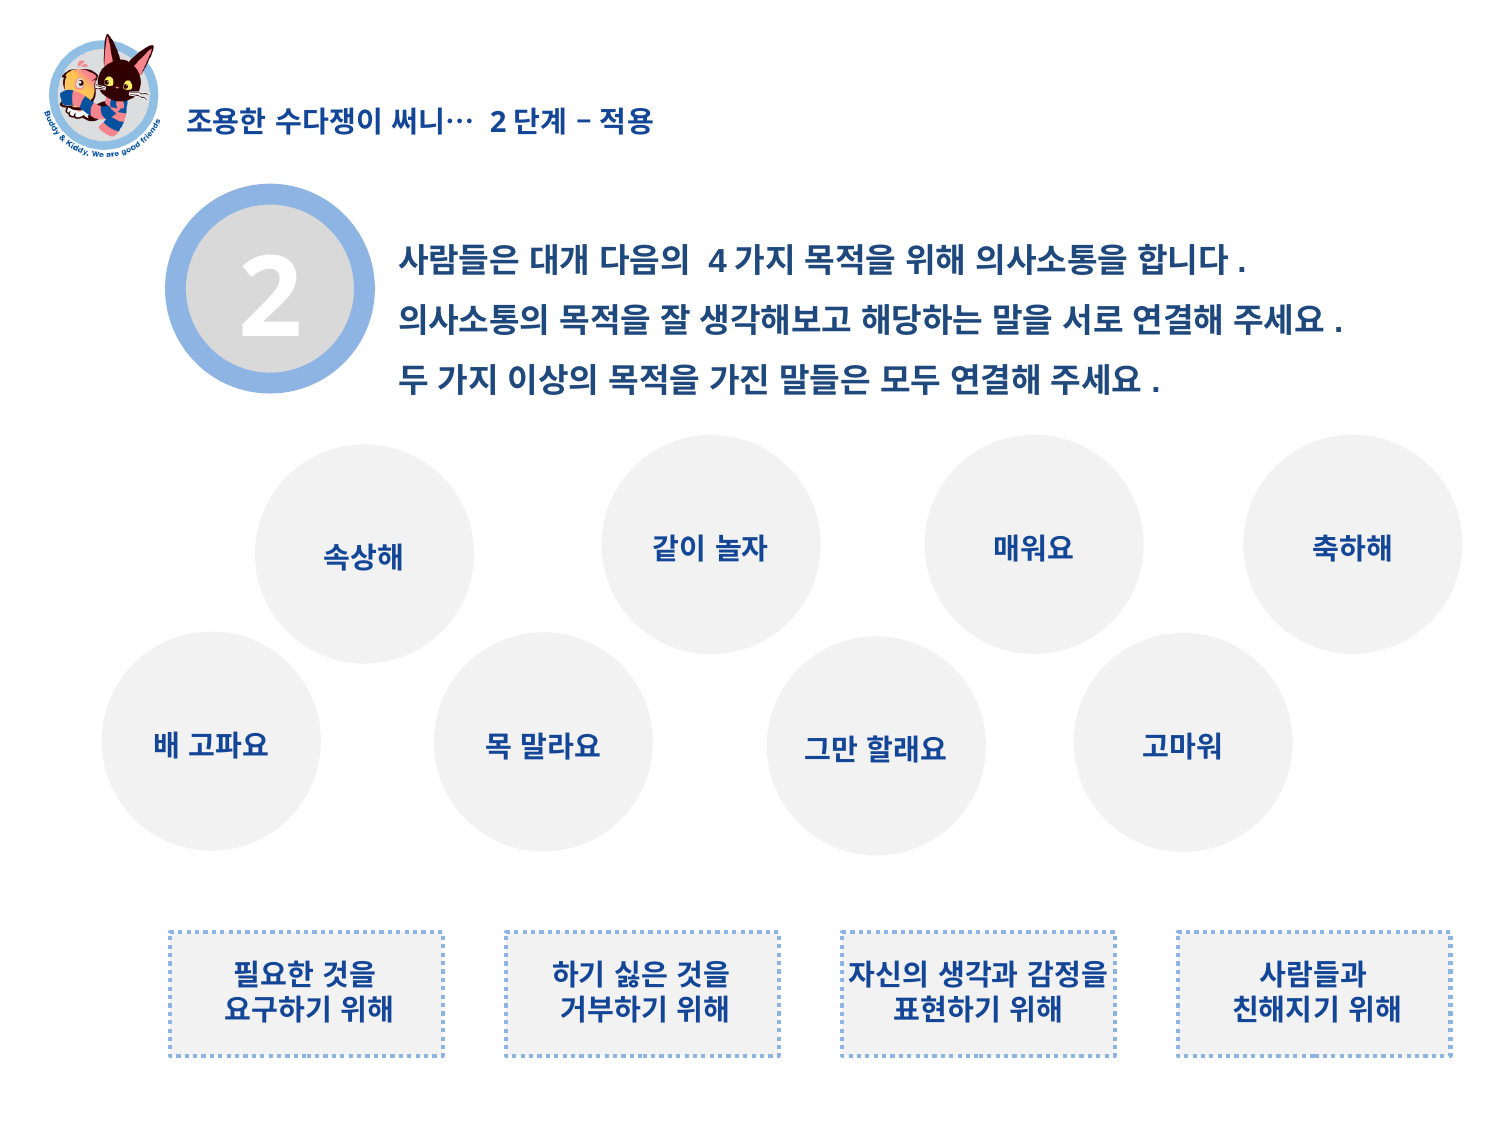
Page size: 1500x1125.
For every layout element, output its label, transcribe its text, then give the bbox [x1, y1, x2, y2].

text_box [175, 193, 365, 384]
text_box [1177, 931, 1451, 1056]
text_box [101, 631, 322, 851]
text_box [1243, 434, 1463, 655]
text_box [254, 444, 475, 664]
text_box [505, 931, 779, 1056]
picture [44, 34, 160, 157]
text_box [831, 931, 1126, 1056]
text_box 조용한 수다쟁이 써니… 2단계 – 적용 [171, 78, 904, 146]
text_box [433, 632, 654, 852]
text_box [1073, 632, 1293, 853]
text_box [169, 931, 443, 1056]
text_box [766, 635, 987, 856]
text_box 사람들은 대개 다음의 4가지 목적을 위해 의사소통을 합니다. 의사소통의 목적을 잘 생각해보고 해당하는 말을 서로 연결해 주세요. 두 가지 이상의 목적을 가진 말들은 모두 연결해 주세요. [383, 211, 1495, 407]
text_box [924, 434, 1144, 655]
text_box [601, 434, 821, 655]
